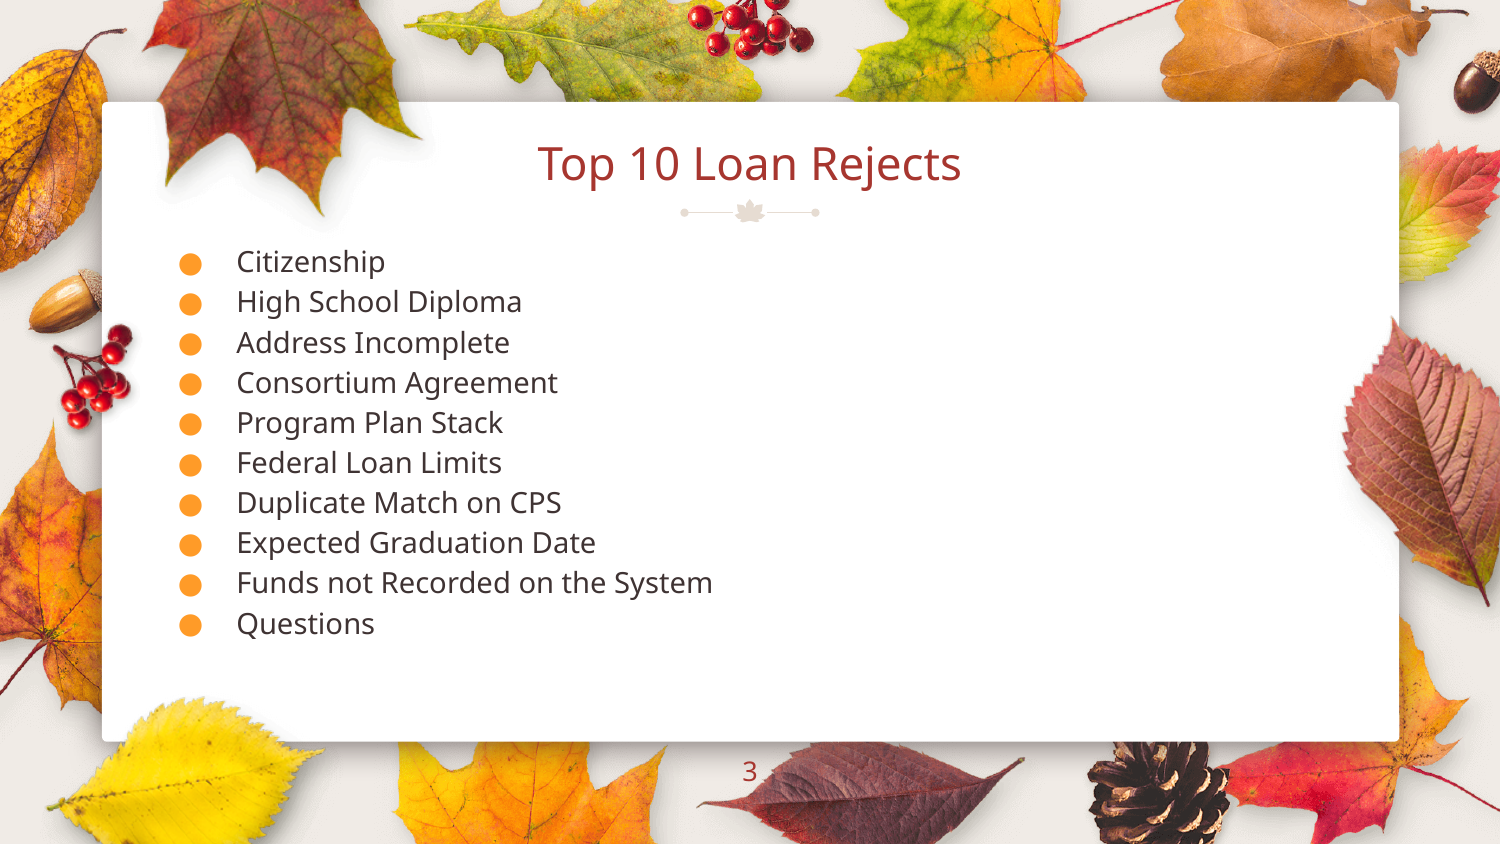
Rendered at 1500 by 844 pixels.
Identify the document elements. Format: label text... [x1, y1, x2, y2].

slide_number 3 [705, 742, 795, 803]
title Top 10 Loan Rejects [161, 101, 1339, 229]
picture [0, 0, 1500, 844]
list Citizenship High School Diploma Address Incomplete Consortium Agreement Program Plan Stack Federal Loan Limits Duplicate Match on CPS Expected Graduation Date Funds not Recorded on the System Questions [161, 238, 1339, 678]
